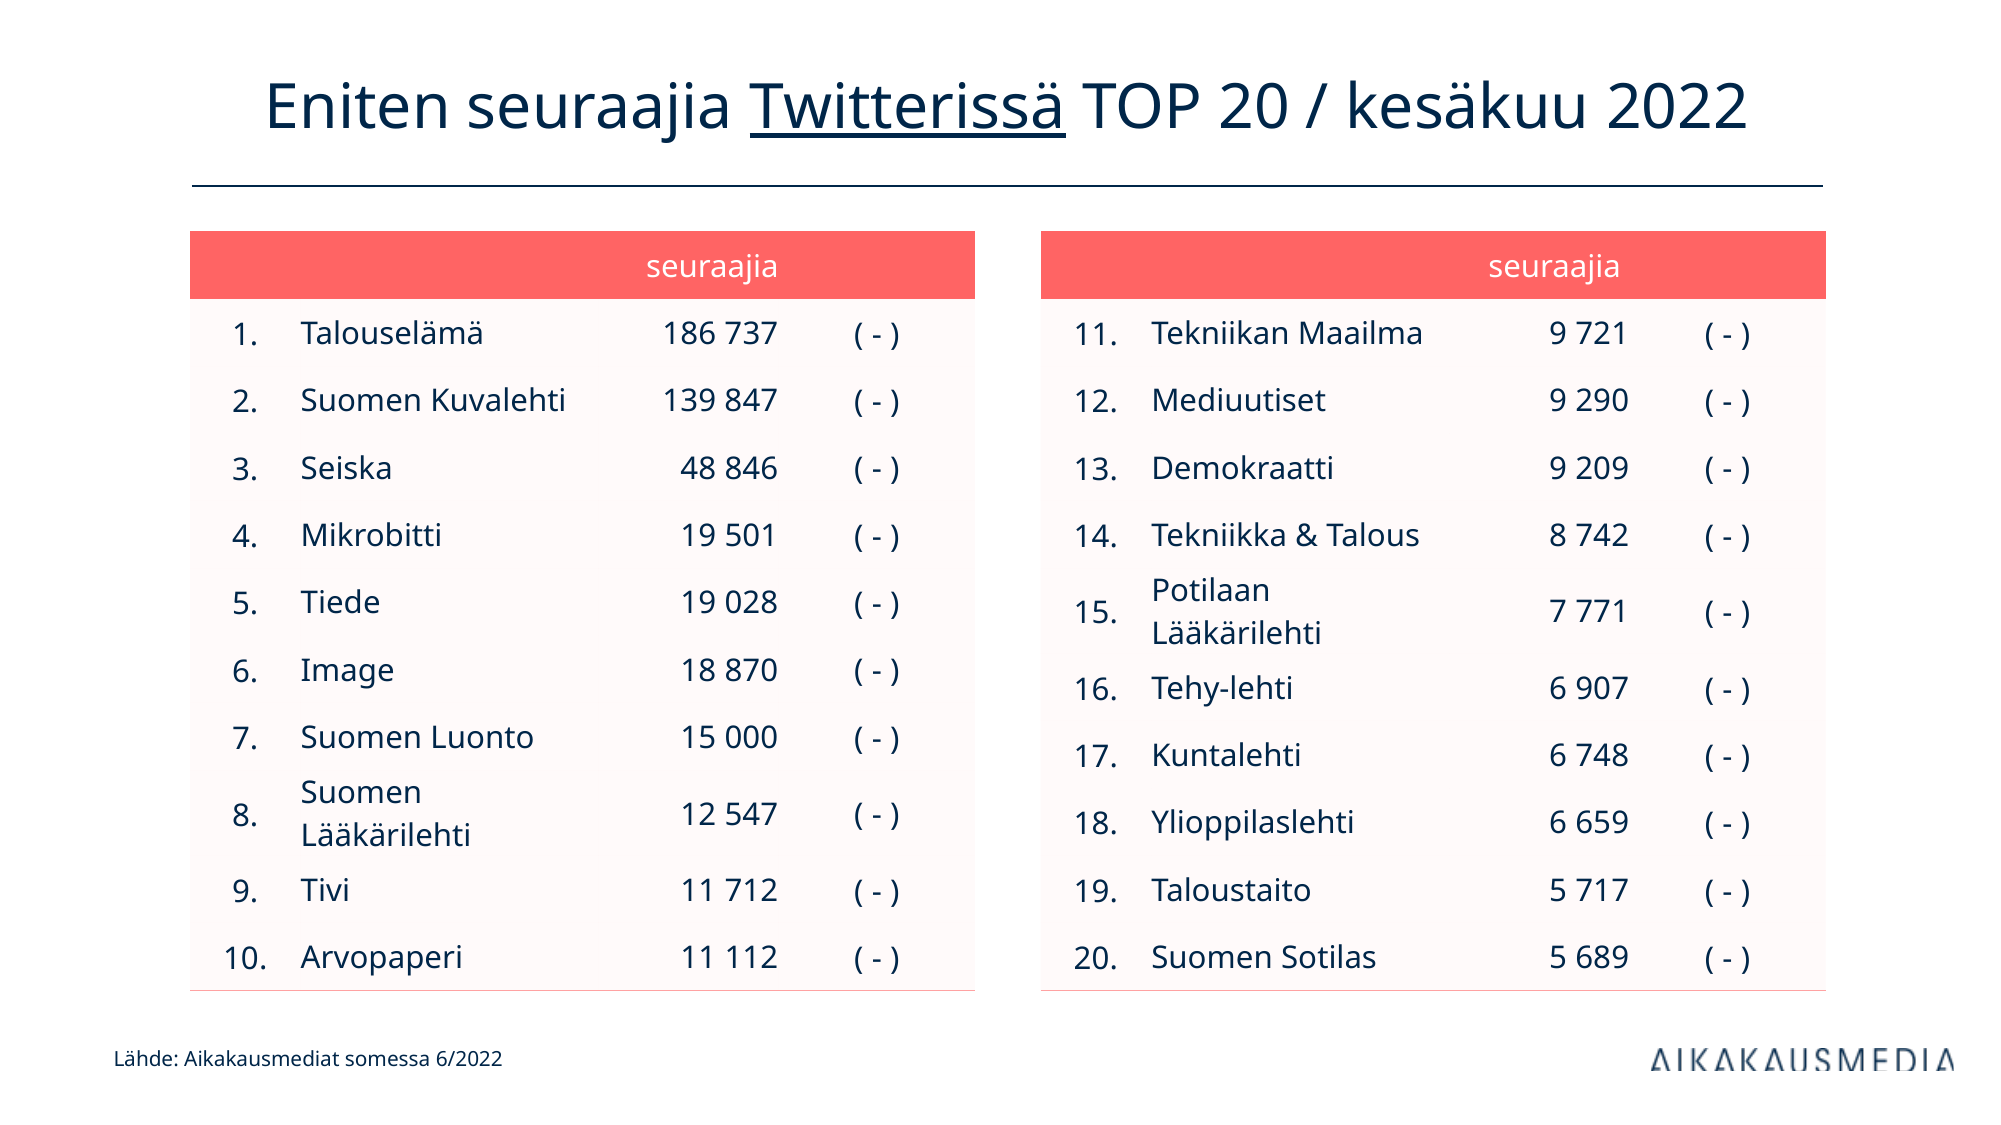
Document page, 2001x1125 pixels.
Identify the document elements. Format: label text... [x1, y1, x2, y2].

table_cell ( - ) [779, 433, 975, 501]
table_cell 18 870 [599, 635, 779, 703]
table_cell 48 846 [599, 433, 779, 501]
table_cell 15 000 [599, 703, 779, 770]
table_cell Tivi [301, 856, 599, 923]
table_cell 6 748 [1449, 721, 1629, 788]
table_header [1041, 231, 1449, 299]
table_cell 9. [190, 856, 301, 923]
table_cell ( - ) [1629, 923, 1826, 990]
table_cell Arvopaperi [301, 923, 599, 990]
table_cell 9 209 [1449, 433, 1629, 501]
table_cell Kuntalehti [1151, 721, 1449, 788]
table_cell 15. [1041, 568, 1151, 654]
table_cell 2. [190, 366, 301, 433]
table_cell Suomen Lääkärilehti [301, 770, 599, 856]
table_cell 4. [190, 501, 301, 568]
table_cell Mediuutiset [1151, 366, 1449, 433]
table_cell Tiede [301, 568, 599, 635]
table_cell Ylioppilaslehti [1151, 788, 1449, 856]
table_cell Suomen Luonto [301, 703, 599, 770]
table_cell ( - ) [1629, 433, 1826, 501]
table_cell Mikrobitti [301, 501, 599, 568]
table_cell Tekniikan Maailma [1151, 299, 1449, 366]
table_cell ( - ) [779, 299, 975, 366]
table_cell ( - ) [779, 770, 975, 856]
table_cell ( - ) [1629, 568, 1826, 654]
table_cell 11 712 [599, 856, 779, 923]
table_cell 8 742 [1449, 501, 1629, 568]
table_cell ( - ) [1629, 721, 1826, 788]
table_cell ( - ) [779, 635, 975, 703]
table_cell 19 501 [599, 501, 779, 568]
table_cell 6 659 [1449, 788, 1629, 856]
table_header [779, 231, 975, 299]
table_cell ( - ) [779, 923, 975, 990]
table_cell 11. [1041, 299, 1151, 366]
table_cell Seiska [301, 433, 599, 501]
table_cell 16. [1041, 654, 1151, 721]
table_cell 6 907 [1449, 654, 1629, 721]
table_cell 14. [1041, 501, 1151, 568]
table_cell Demokraatti [1151, 433, 1449, 501]
table_cell 19 028 [599, 568, 779, 635]
table_cell ( - ) [779, 856, 975, 923]
table_cell ( - ) [1629, 501, 1826, 568]
table_cell Suomen Sotilas [1151, 923, 1449, 990]
table_cell 139 847 [599, 366, 779, 433]
table_cell 13. [1041, 433, 1151, 501]
table_cell 9 290 [1449, 366, 1629, 433]
table_cell 17. [1041, 721, 1151, 788]
table_cell 9 721 [1449, 299, 1629, 366]
table_cell ( - ) [1629, 856, 1826, 923]
table_cell 1. [190, 299, 301, 366]
title Eniten seuraajia Twitterissä TOP 20 / kesäkuu 2022 [137, 31, 1877, 185]
table_header seuraajia [1449, 231, 1629, 299]
table_cell 6. [190, 635, 301, 703]
table_cell ( - ) [779, 501, 975, 568]
table_cell 20. [1041, 923, 1151, 990]
table_cell Tekniikka & Talous [1151, 501, 1449, 568]
table_cell ( - ) [1629, 788, 1826, 856]
table_cell ( - ) [1629, 654, 1826, 721]
table_cell Image [301, 635, 599, 703]
table_cell 5. [190, 568, 301, 635]
table_cell Tehy-lehti [1151, 654, 1449, 721]
table_header [1629, 231, 1826, 299]
table_header seuraajia [599, 231, 779, 299]
table_cell 186 737 [599, 299, 779, 366]
table_cell 18. [1041, 788, 1151, 856]
table_cell ( - ) [1629, 299, 1826, 366]
table_cell 19. [1041, 856, 1151, 923]
table_cell 10. [190, 923, 301, 990]
table_cell ( - ) [779, 568, 975, 635]
table_cell 7 771 [1449, 568, 1629, 654]
table_cell 12. [1041, 366, 1151, 433]
table_cell 7. [190, 703, 301, 770]
table_cell Talouselämä [301, 299, 599, 366]
table_cell ( - ) [779, 703, 975, 770]
table_header [190, 231, 599, 299]
table_cell 11 112 [599, 923, 779, 990]
table_cell 5 717 [1449, 856, 1629, 923]
table_cell Suomen Kuvalehti [301, 366, 599, 433]
table_cell 3. [190, 433, 301, 501]
table_cell ( - ) [779, 366, 975, 433]
table_cell 8. [190, 770, 301, 856]
table_cell Potilaan Lääkärilehti [1151, 568, 1449, 654]
table_cell 5 689 [1449, 923, 1629, 990]
table_cell 12 547 [599, 770, 779, 856]
table_cell ( - ) [1629, 366, 1826, 433]
table_cell Taloustaito [1151, 856, 1449, 923]
